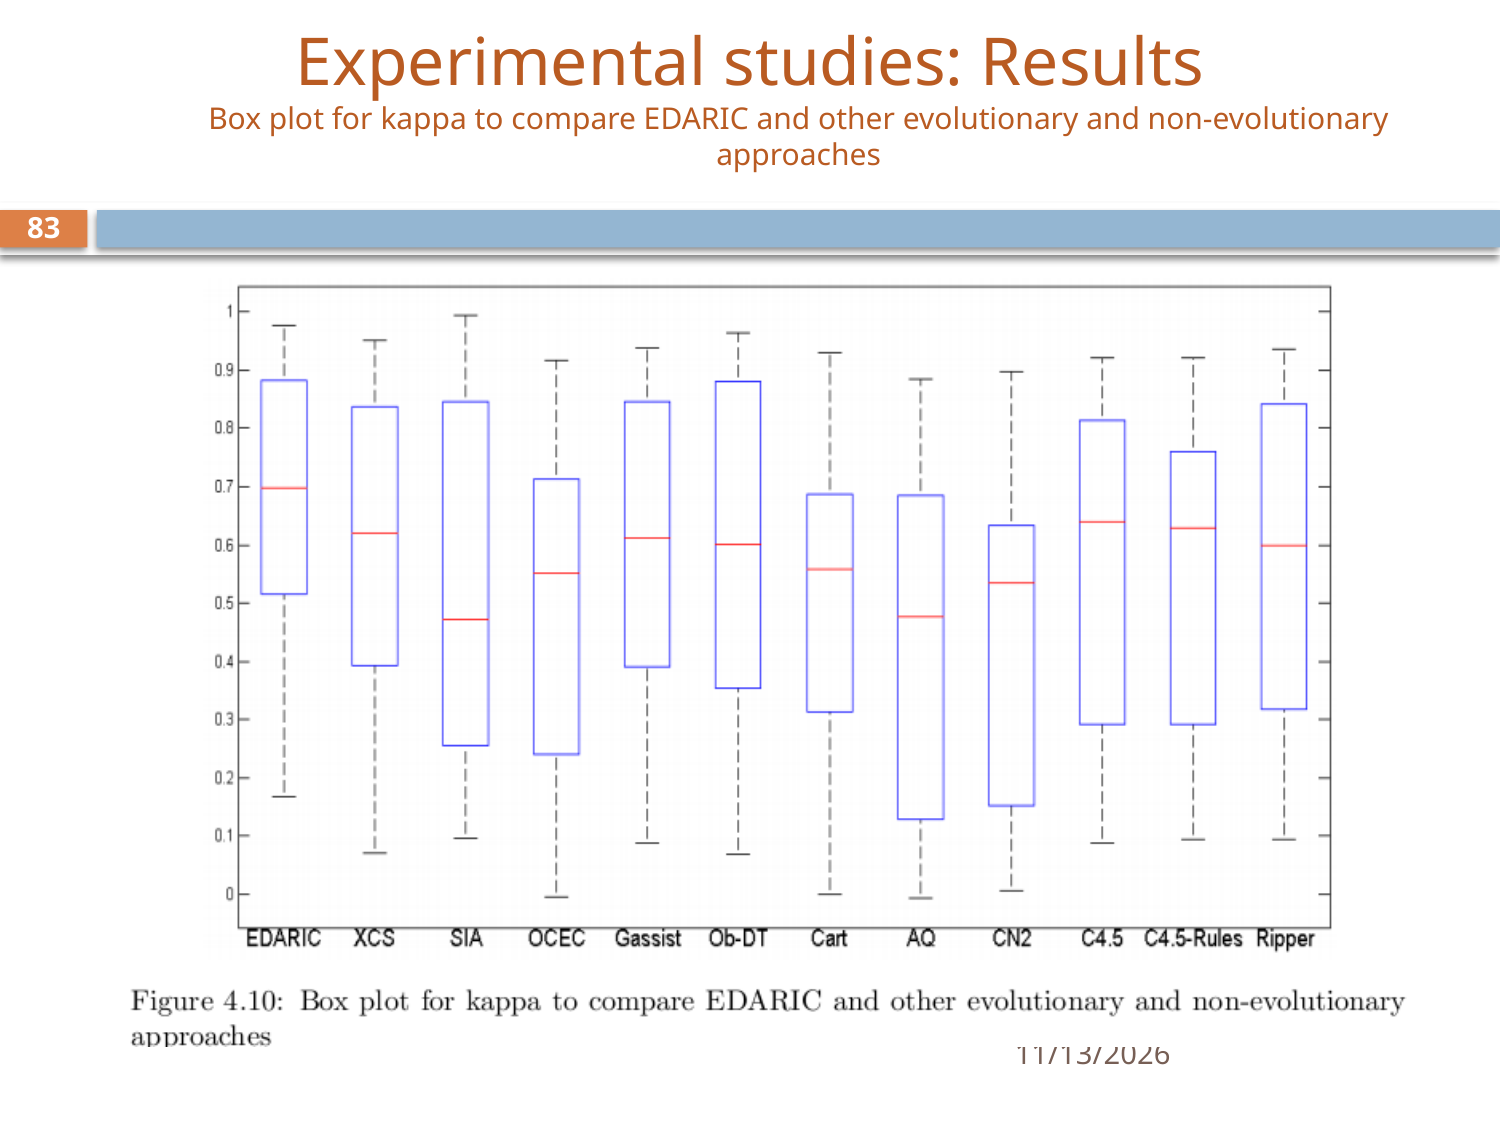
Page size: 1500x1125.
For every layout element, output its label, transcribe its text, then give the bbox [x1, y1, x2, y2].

title Experimental studies: Results Box plot for kappa to compare EDARIC and other evolutionary and non-evolutionary approaches [75, 12, 1425, 218]
slide_number 83 [0, 208, 88, 249]
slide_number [999, 1025, 1438, 1085]
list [99, 274, 1413, 1048]
